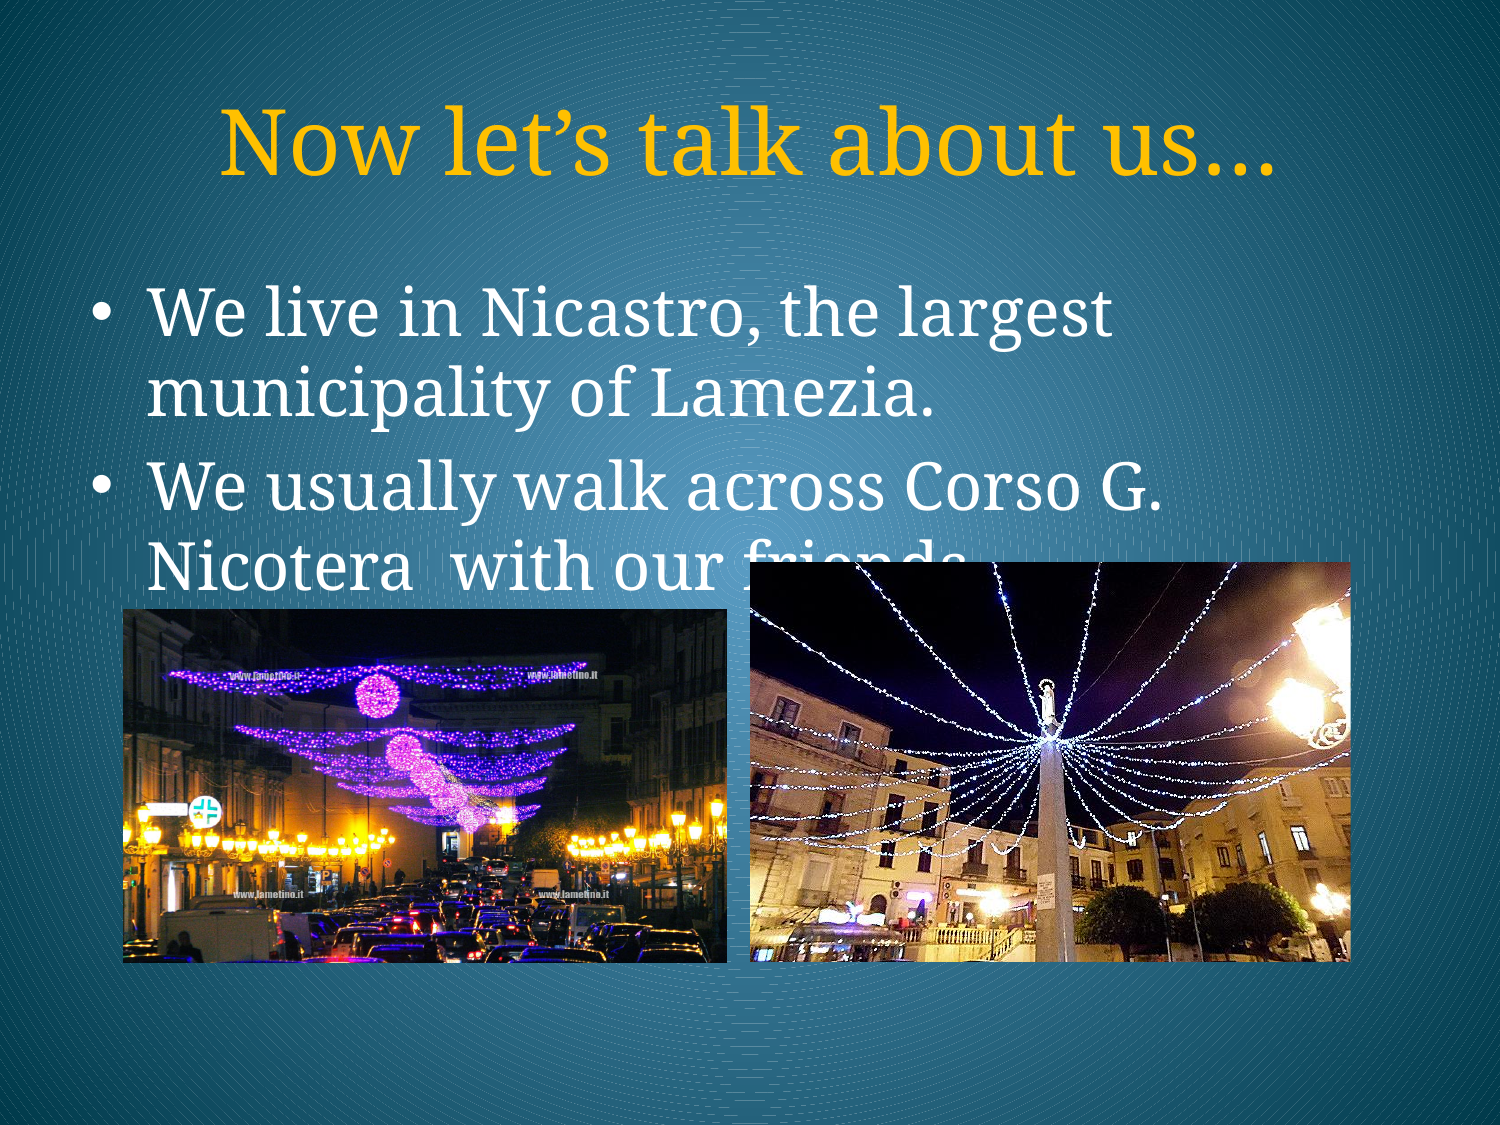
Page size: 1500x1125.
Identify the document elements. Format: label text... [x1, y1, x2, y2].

title Now let’s talk about us… [75, 45, 1425, 233]
picture [749, 562, 1351, 962]
list We live in Nicastro, the largest municipality of Lamezia. We usually walk across Corso G. Nicotera with our friends. [75, 262, 1425, 1005]
picture [123, 609, 727, 963]
